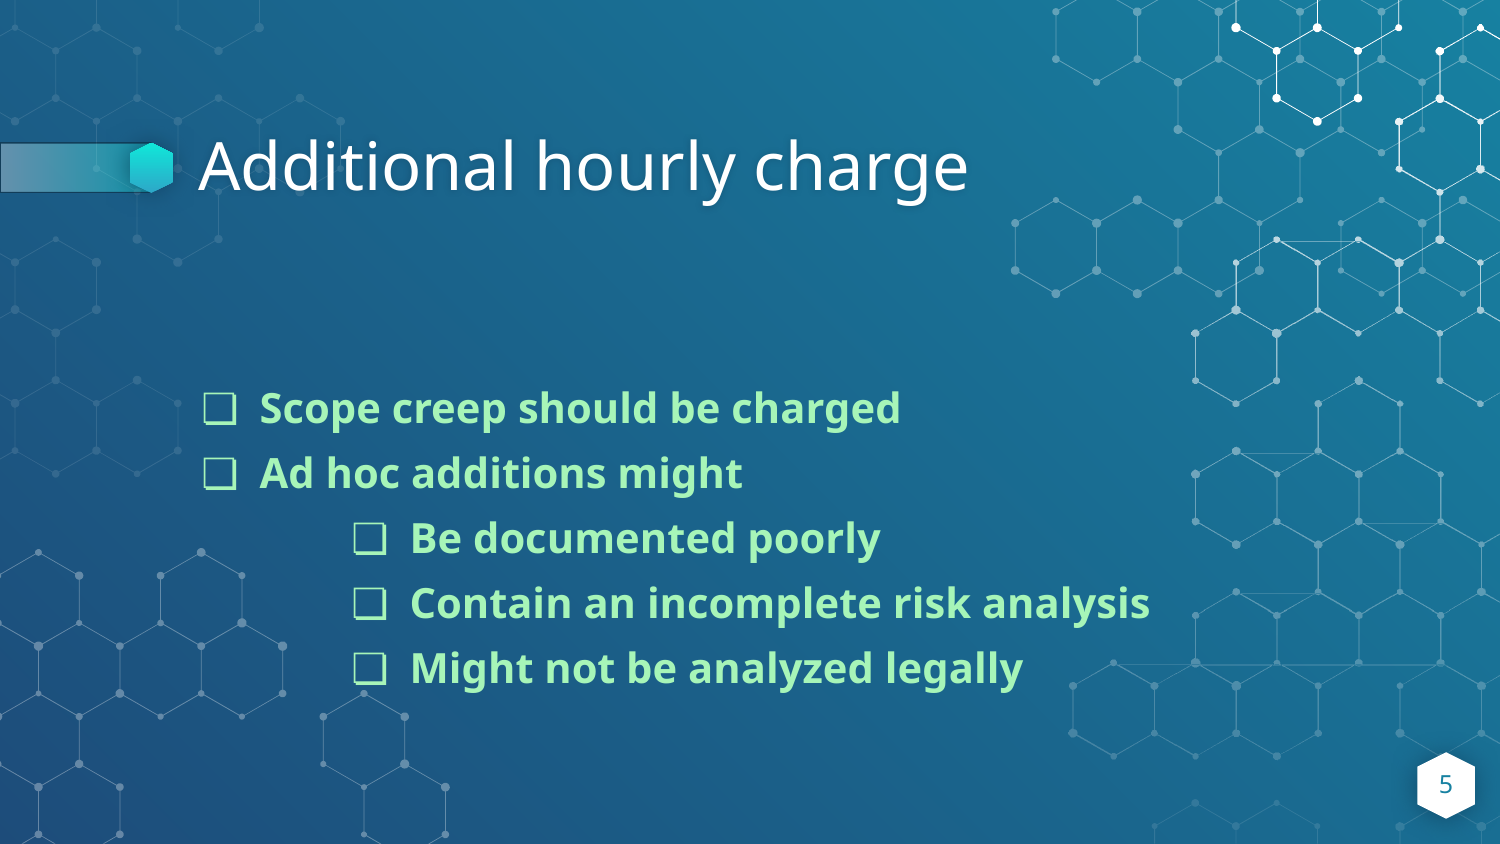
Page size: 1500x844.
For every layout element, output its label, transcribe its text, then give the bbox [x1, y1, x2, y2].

slide_number ‹#› [1417, 752, 1475, 819]
text_box Scope creep should be charged Ad hoc additions might Be documented poorly Contain an incomplete risk analysis Might not be analyzed legally [169, 352, 1266, 708]
title Additional hourly charge [198, 140, 1448, 198]
